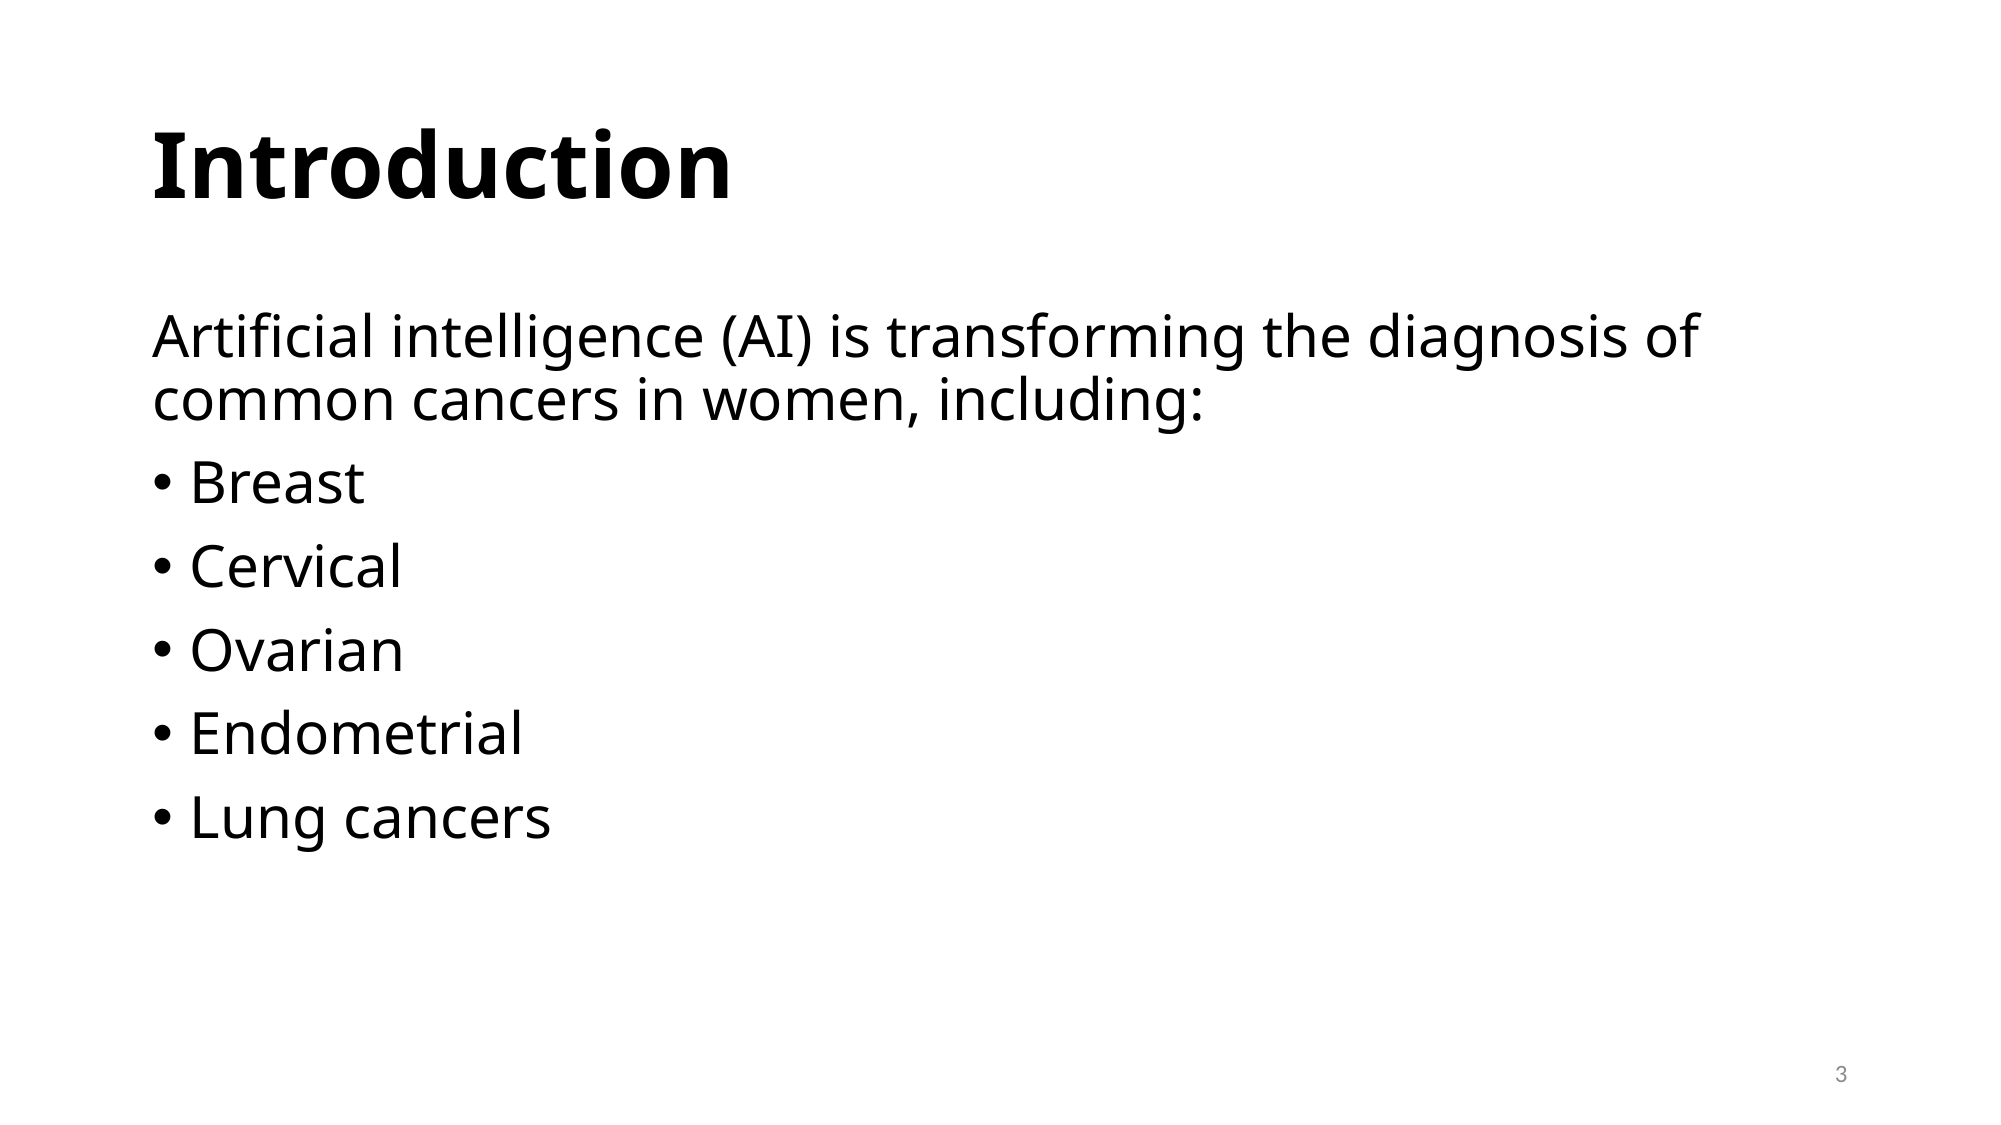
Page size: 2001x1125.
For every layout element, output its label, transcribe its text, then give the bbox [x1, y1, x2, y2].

list Artificial intelligence (AI) is transforming the diagnosis of common cancers in women, including: Breast Cervical Ovarian Endometrial Lung cancers [137, 299, 1863, 1014]
title Introduction [137, 59, 1863, 278]
slide_number 3 [1412, 1042, 1863, 1103]
